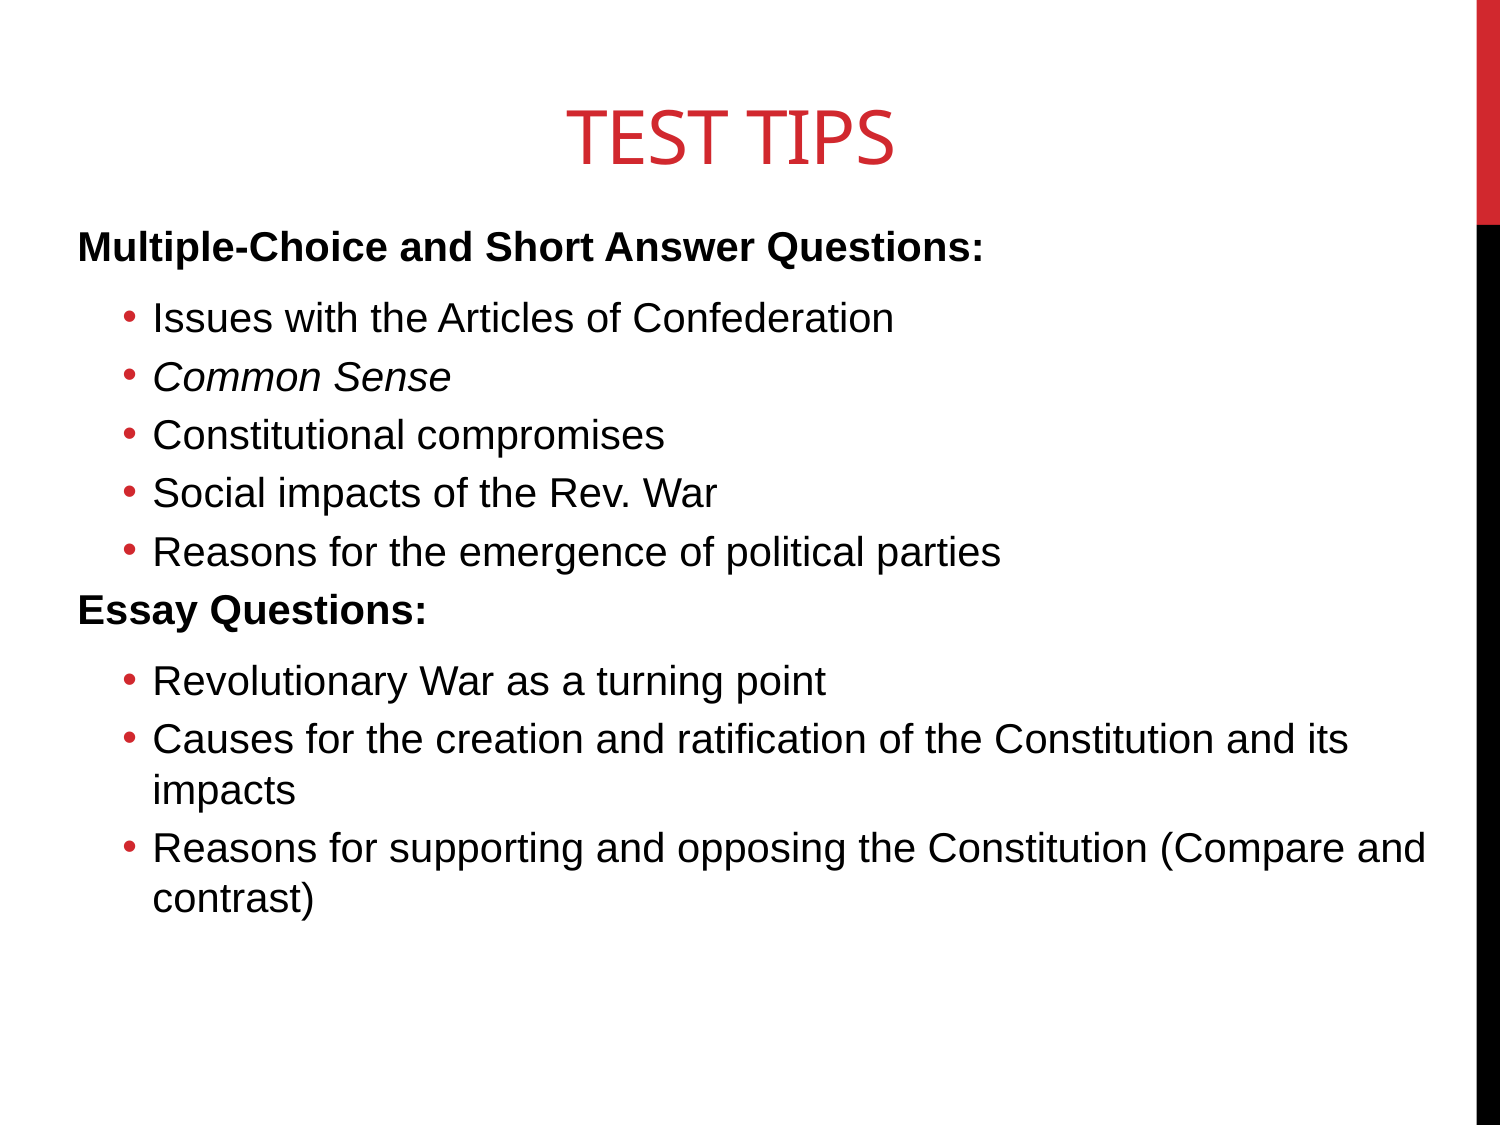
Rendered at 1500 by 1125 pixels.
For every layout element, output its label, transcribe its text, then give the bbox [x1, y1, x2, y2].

list Multiple-Choice and Short Answer Questions: Issues with the Articles of Confederation Common Sense Constitutional compromises Social impacts of the Rev. War Reasons for the emergence of political parties Essay Questions: Revolutionary War as a turning point Causes for the creation and ratification of the Constitution and its impacts Reasons for supporting and opposing the Constitution (Compare and contrast) [62, 212, 1463, 1063]
title Test Tips [112, 37, 1350, 188]
